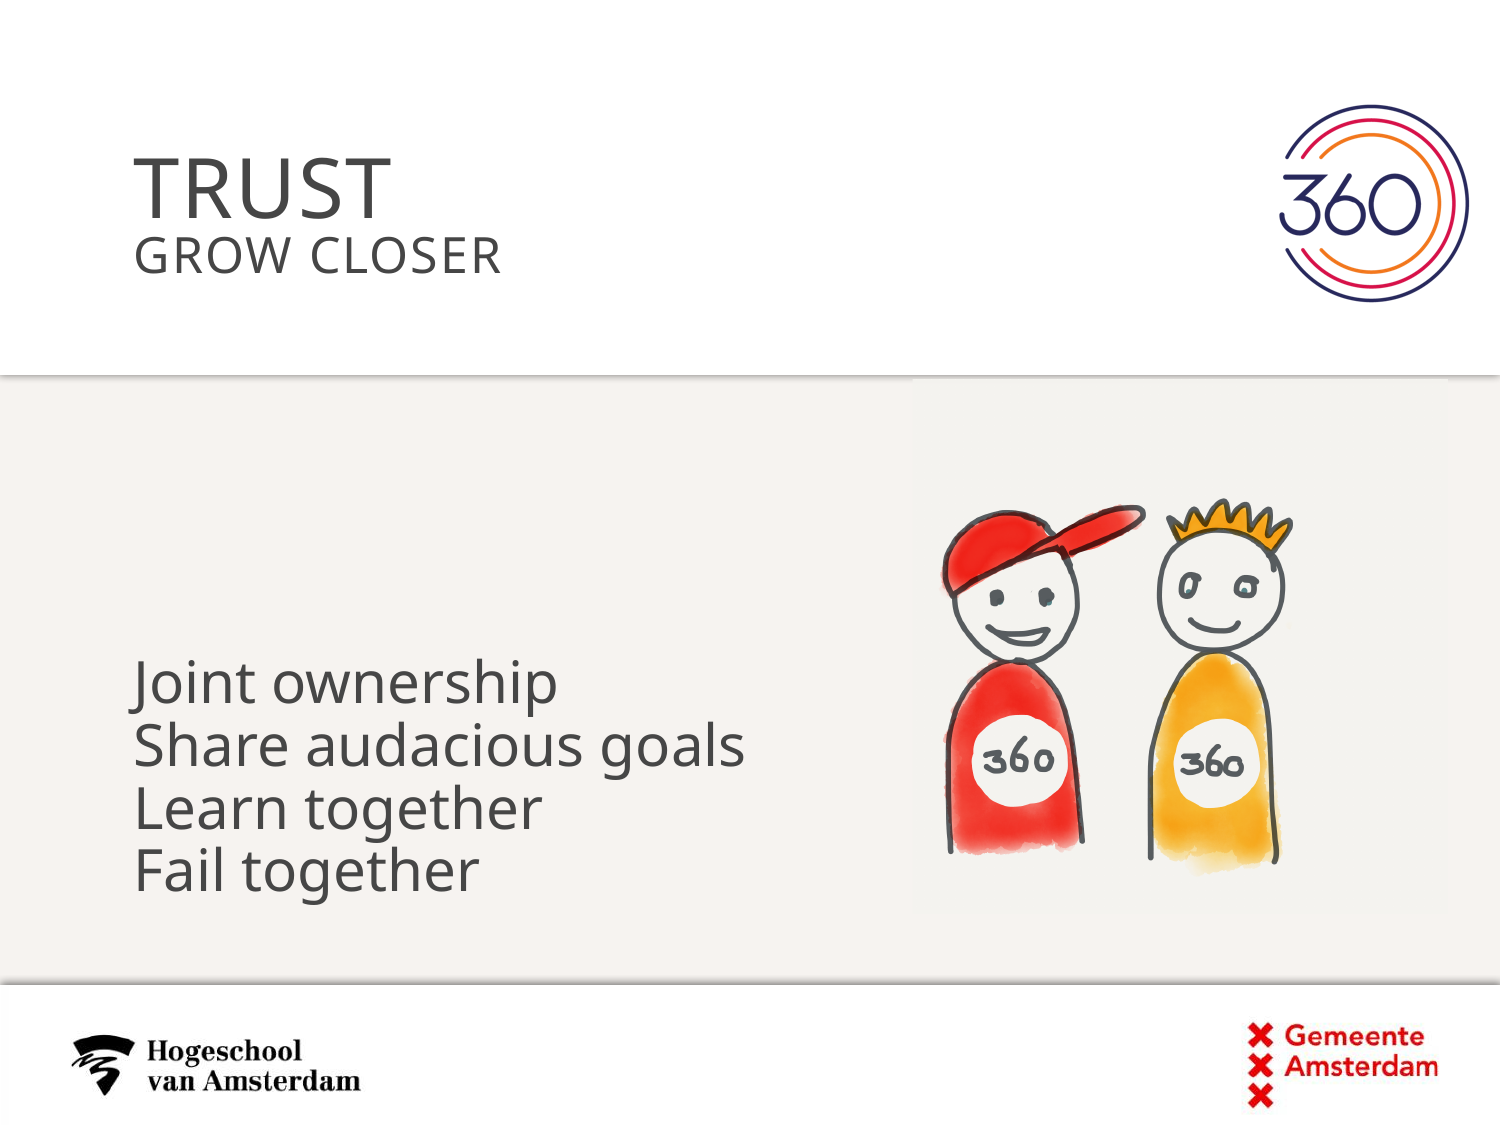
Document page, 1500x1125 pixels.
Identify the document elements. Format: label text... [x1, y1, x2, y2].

picture [912, 379, 1449, 915]
list Joint ownership Share audacious goals Learn together Fail together [125, 645, 1323, 982]
picture [0, 985, 1500, 1125]
picture [1254, 48, 1493, 357]
title Trust GROW CLOSER [125, 95, 1323, 343]
